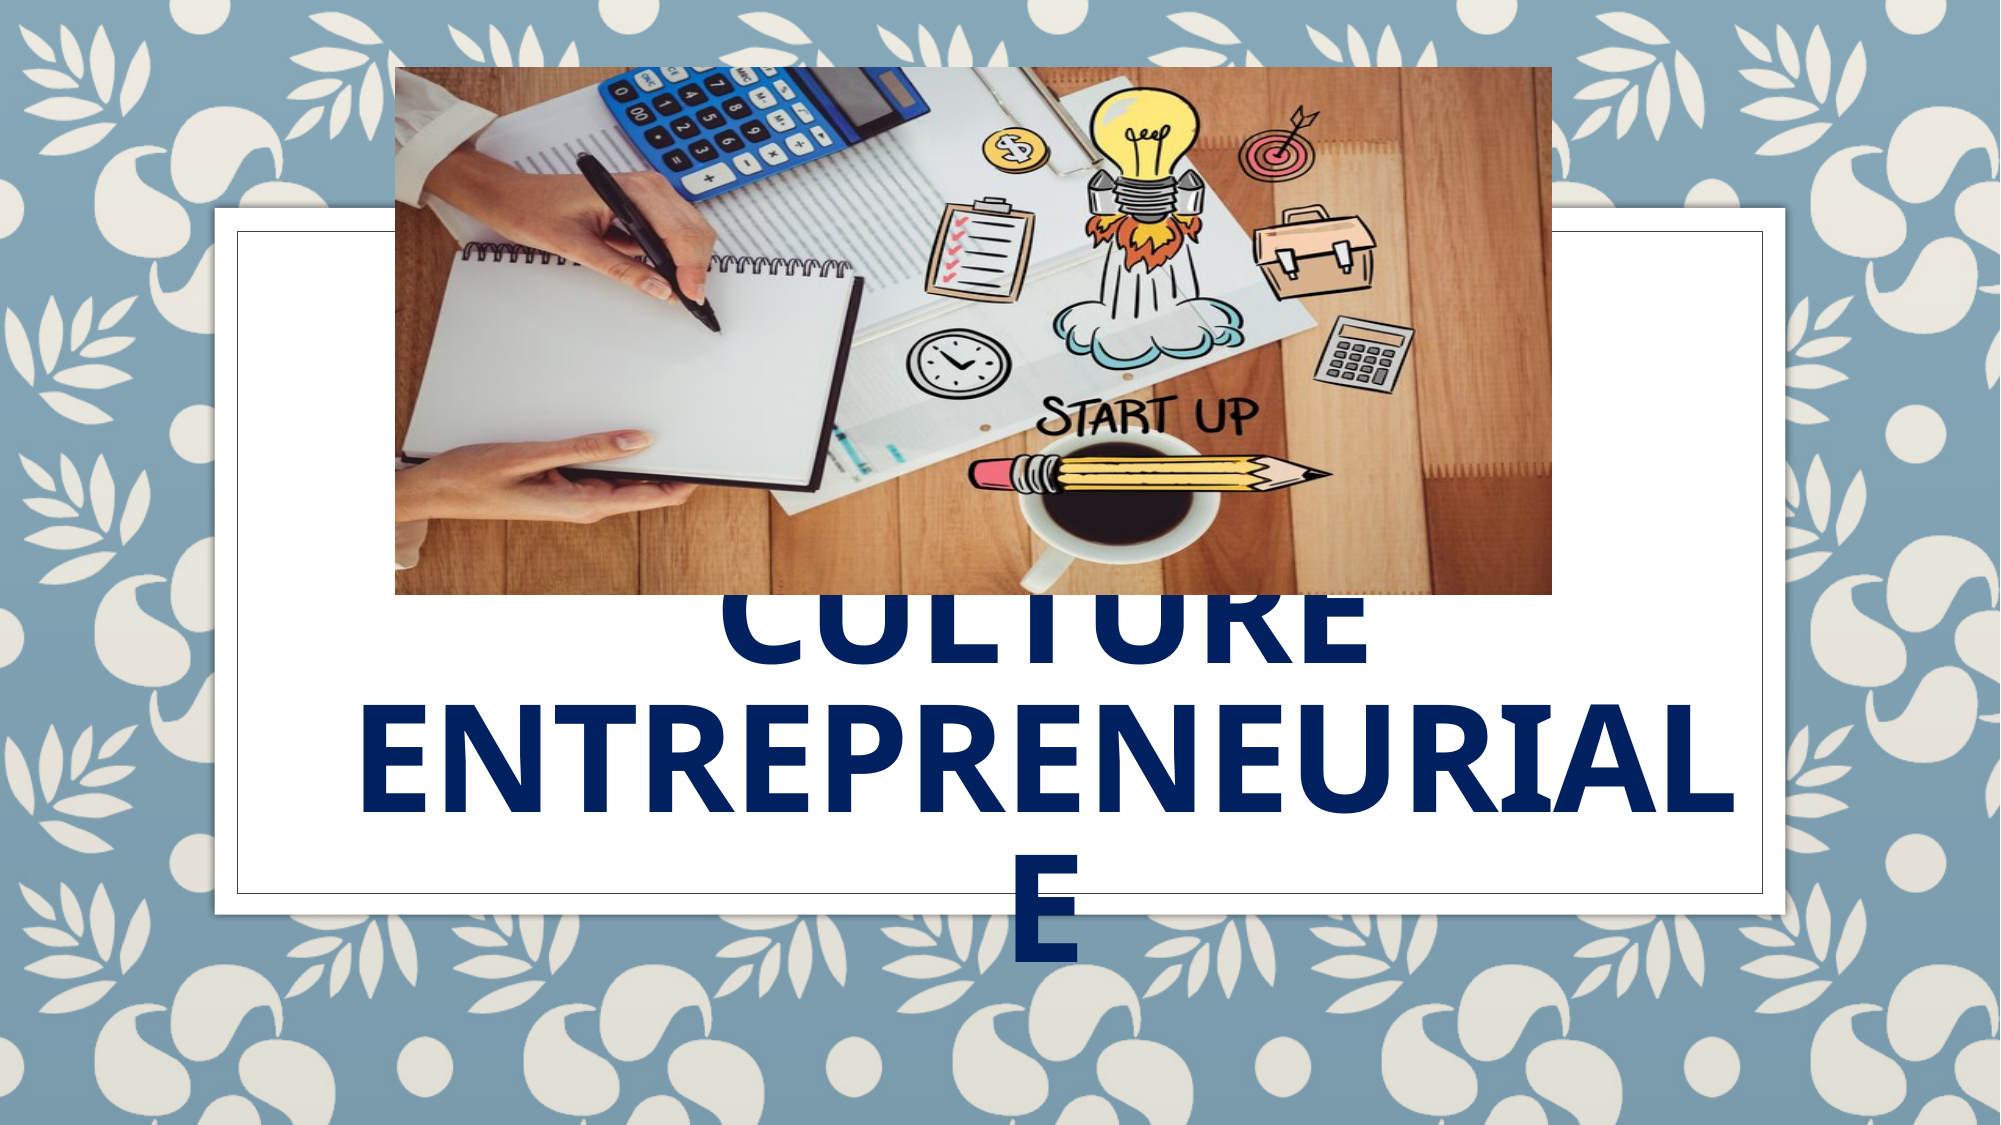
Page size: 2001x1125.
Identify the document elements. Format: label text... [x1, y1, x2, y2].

picture [395, 67, 1553, 595]
title CULTURE ENTREPRENEURIALE [300, 555, 1788, 981]
